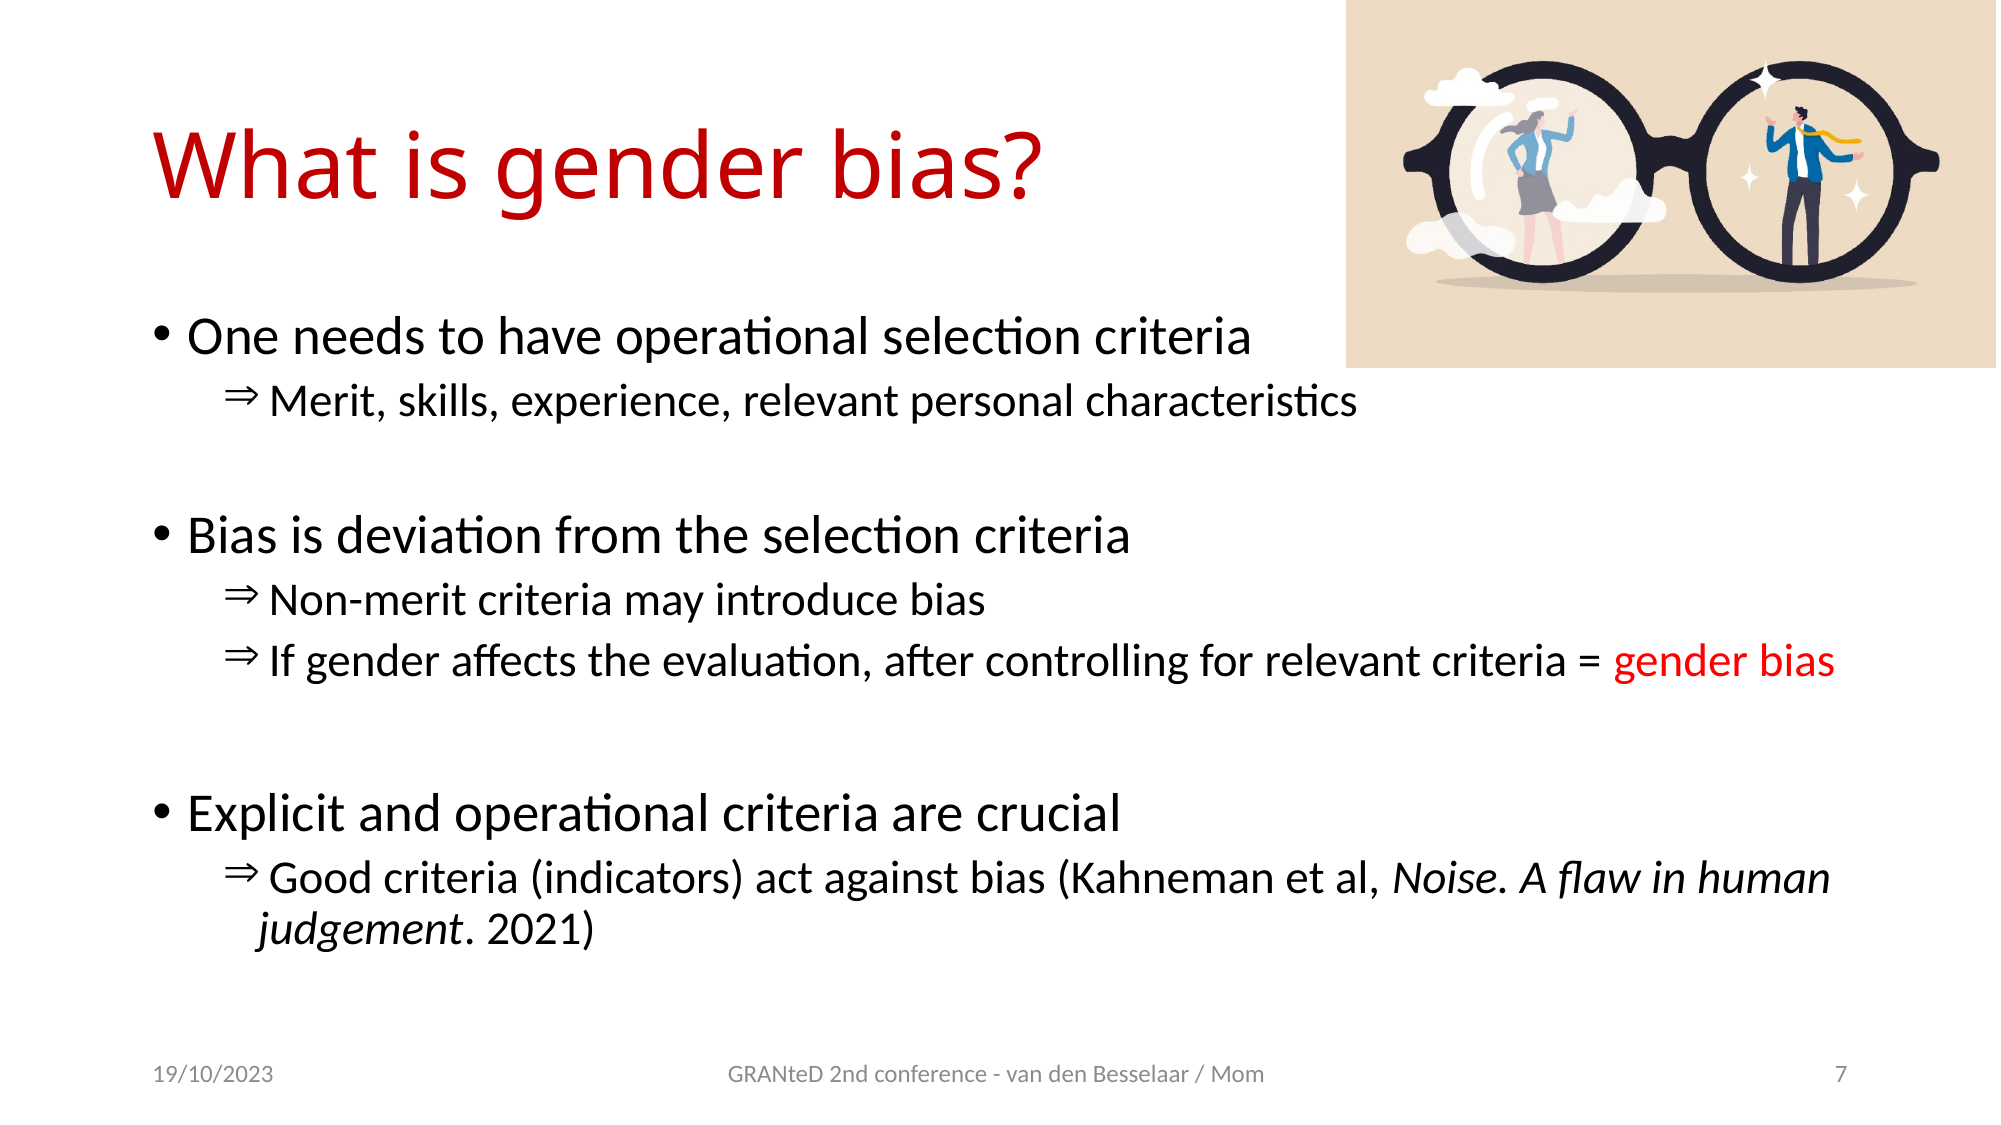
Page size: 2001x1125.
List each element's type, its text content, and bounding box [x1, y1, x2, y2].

footer GRANteD 2nd conference - van den Besselaar / Mom [662, 1042, 1338, 1103]
title What is gender bias? [137, 59, 1346, 278]
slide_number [137, 1042, 588, 1103]
list One needs to have operational selection criteria Merit, skills, experience, relevant personal characteristics Bias is deviation from the selection criteria Non-merit criteria may introduce bias If gender affects the evaluation, after controlling for relevant criteria = gender bias Explicit and operational criteria are crucial Good criteria (indicators) act against bias (Kahneman et al, Noise. A flaw in human judgement. 2021) [137, 299, 1863, 1014]
picture [1346, 0, 1996, 368]
slide_number 7 [1412, 1042, 1863, 1103]
